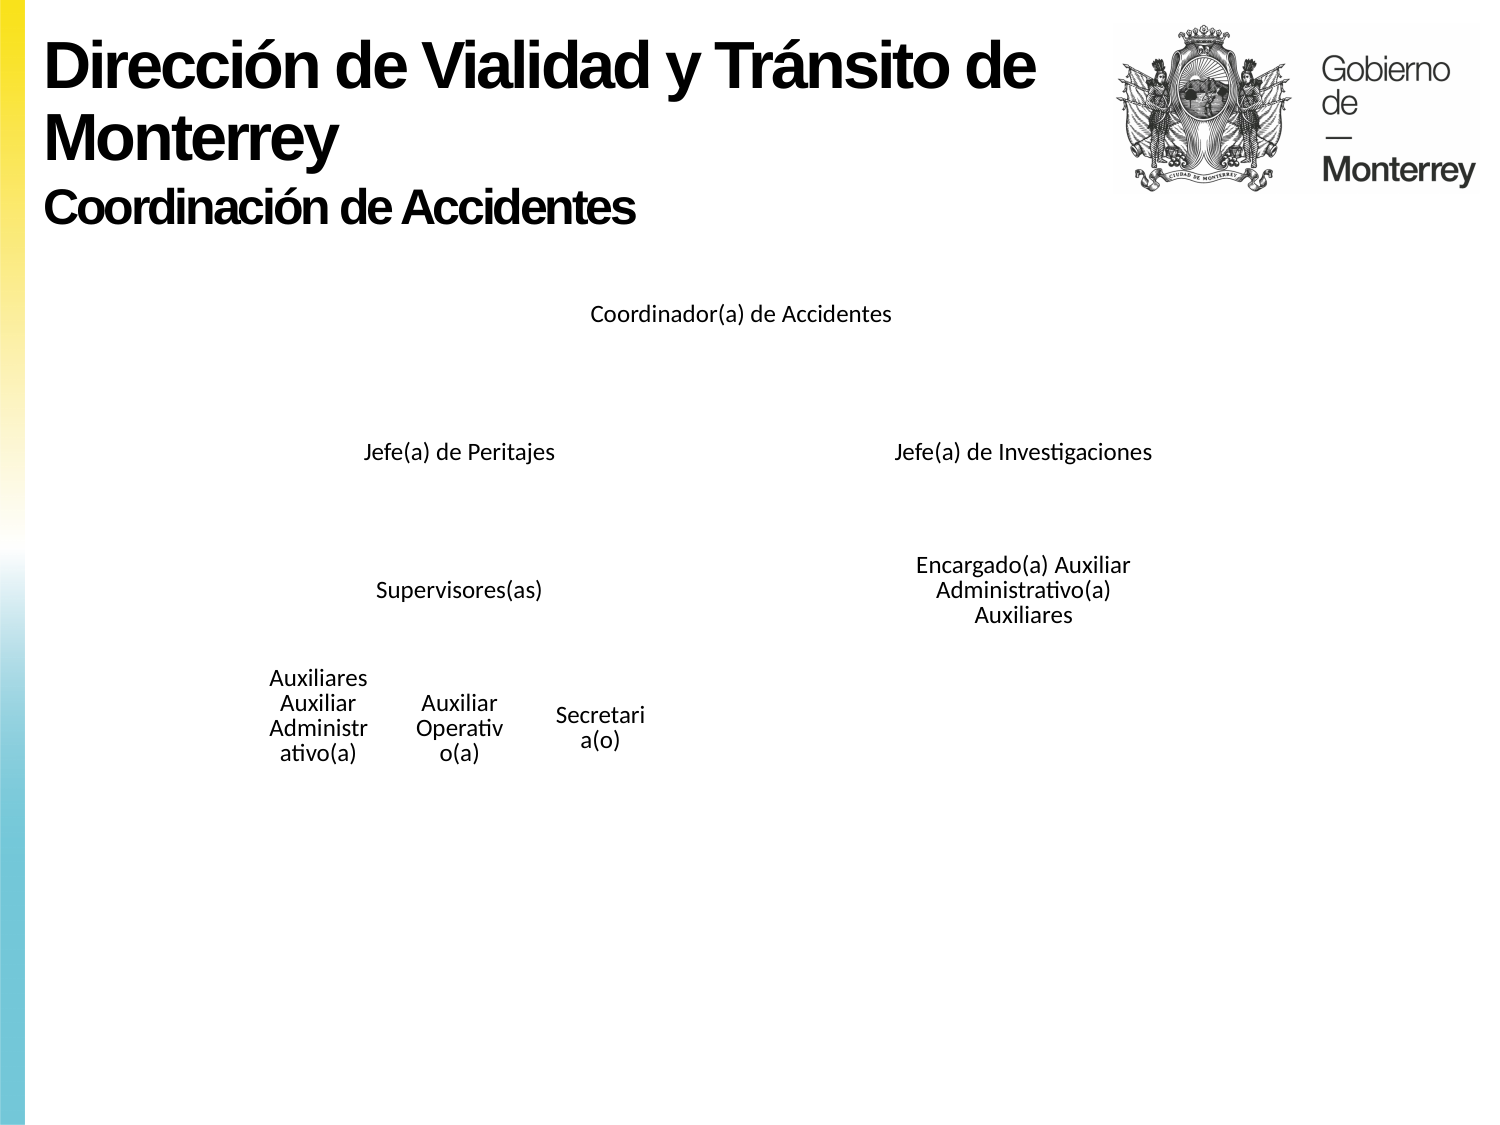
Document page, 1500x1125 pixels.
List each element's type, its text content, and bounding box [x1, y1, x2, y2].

picture [1149, 23, 1480, 194]
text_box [68, 262, 1415, 1060]
text_box Dirección de Vialidad y Tránsito de Monterrey Coordinación de Accidentes [28, 23, 1149, 243]
picture [0, 0, 25, 1125]
